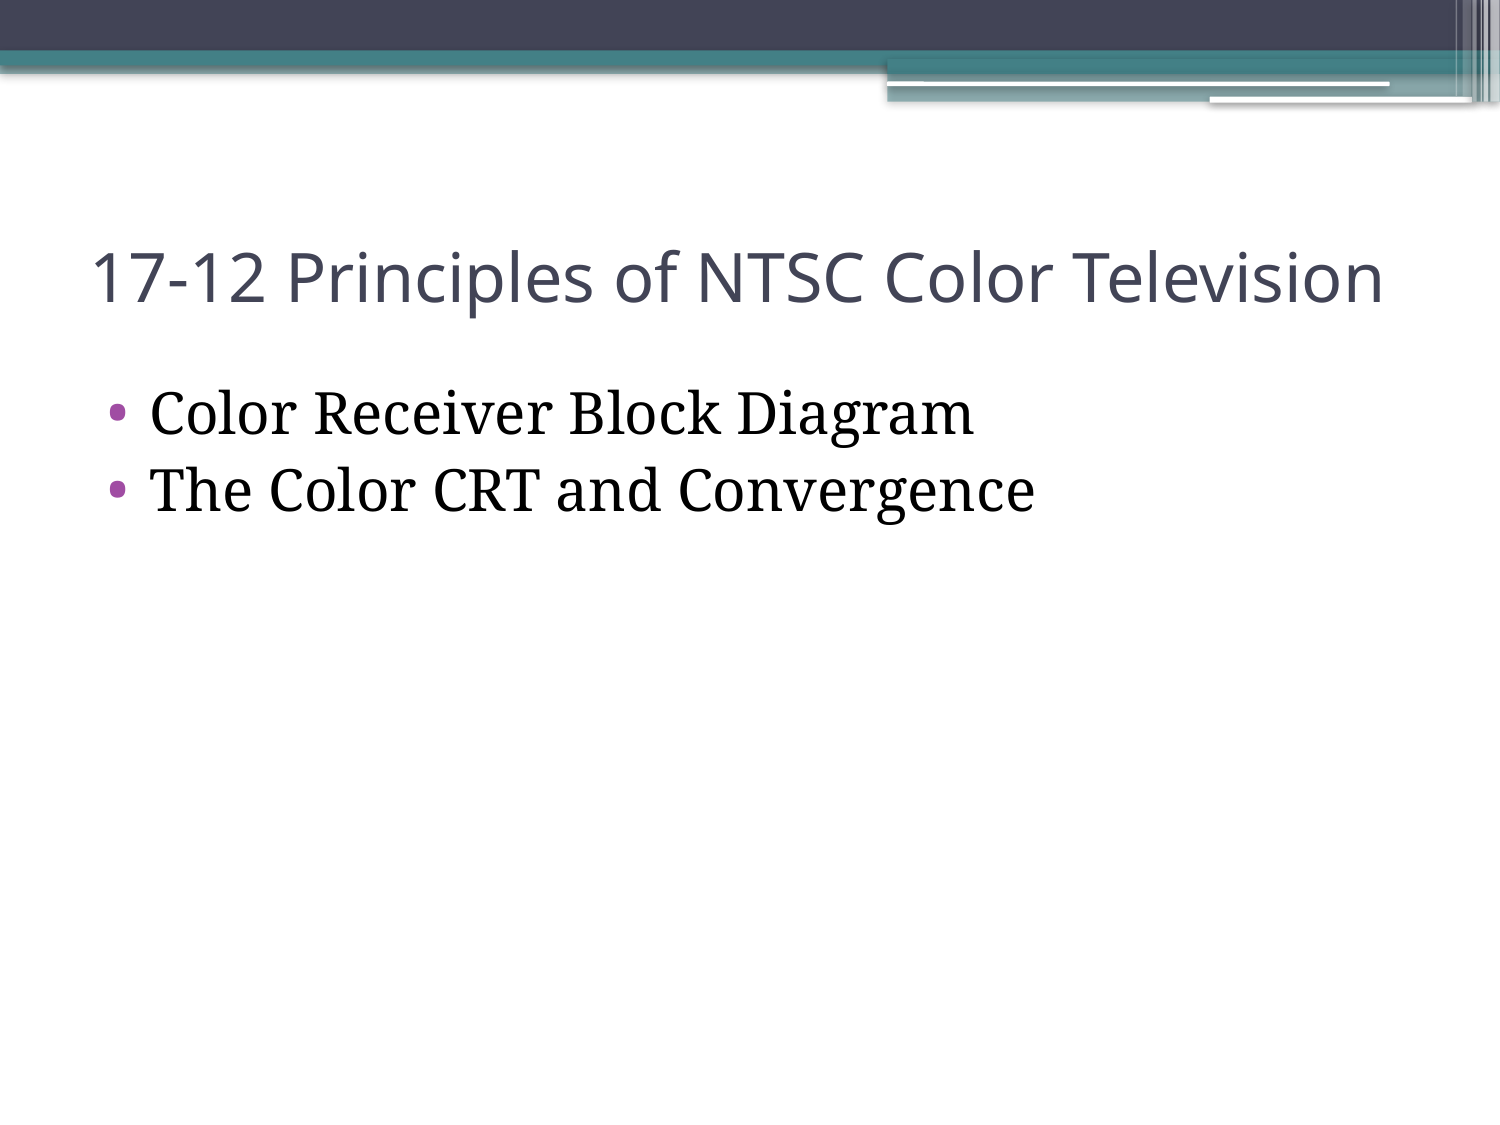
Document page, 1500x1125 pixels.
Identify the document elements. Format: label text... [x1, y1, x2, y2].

title 17-12 Principles of NTSC Color Television [75, 187, 1425, 363]
list Color Receiver Block Diagram The Color CRT and Convergence [75, 368, 1425, 1079]
